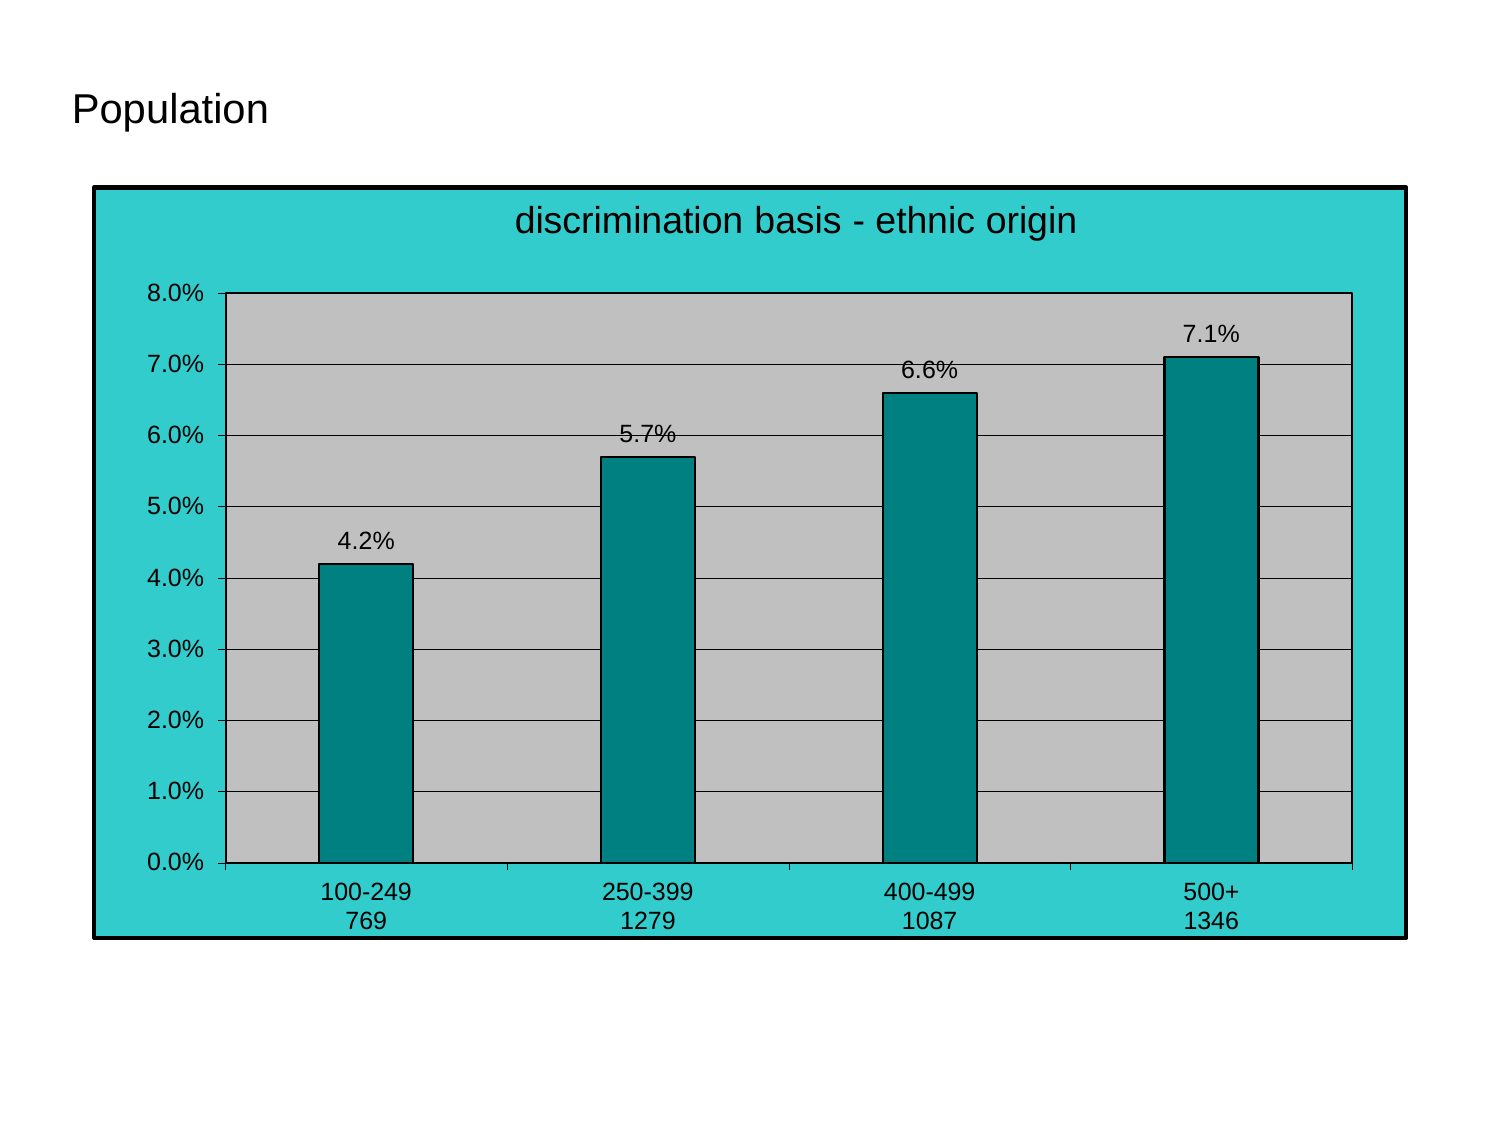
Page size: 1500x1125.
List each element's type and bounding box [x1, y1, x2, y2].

picture [91, 185, 1409, 940]
